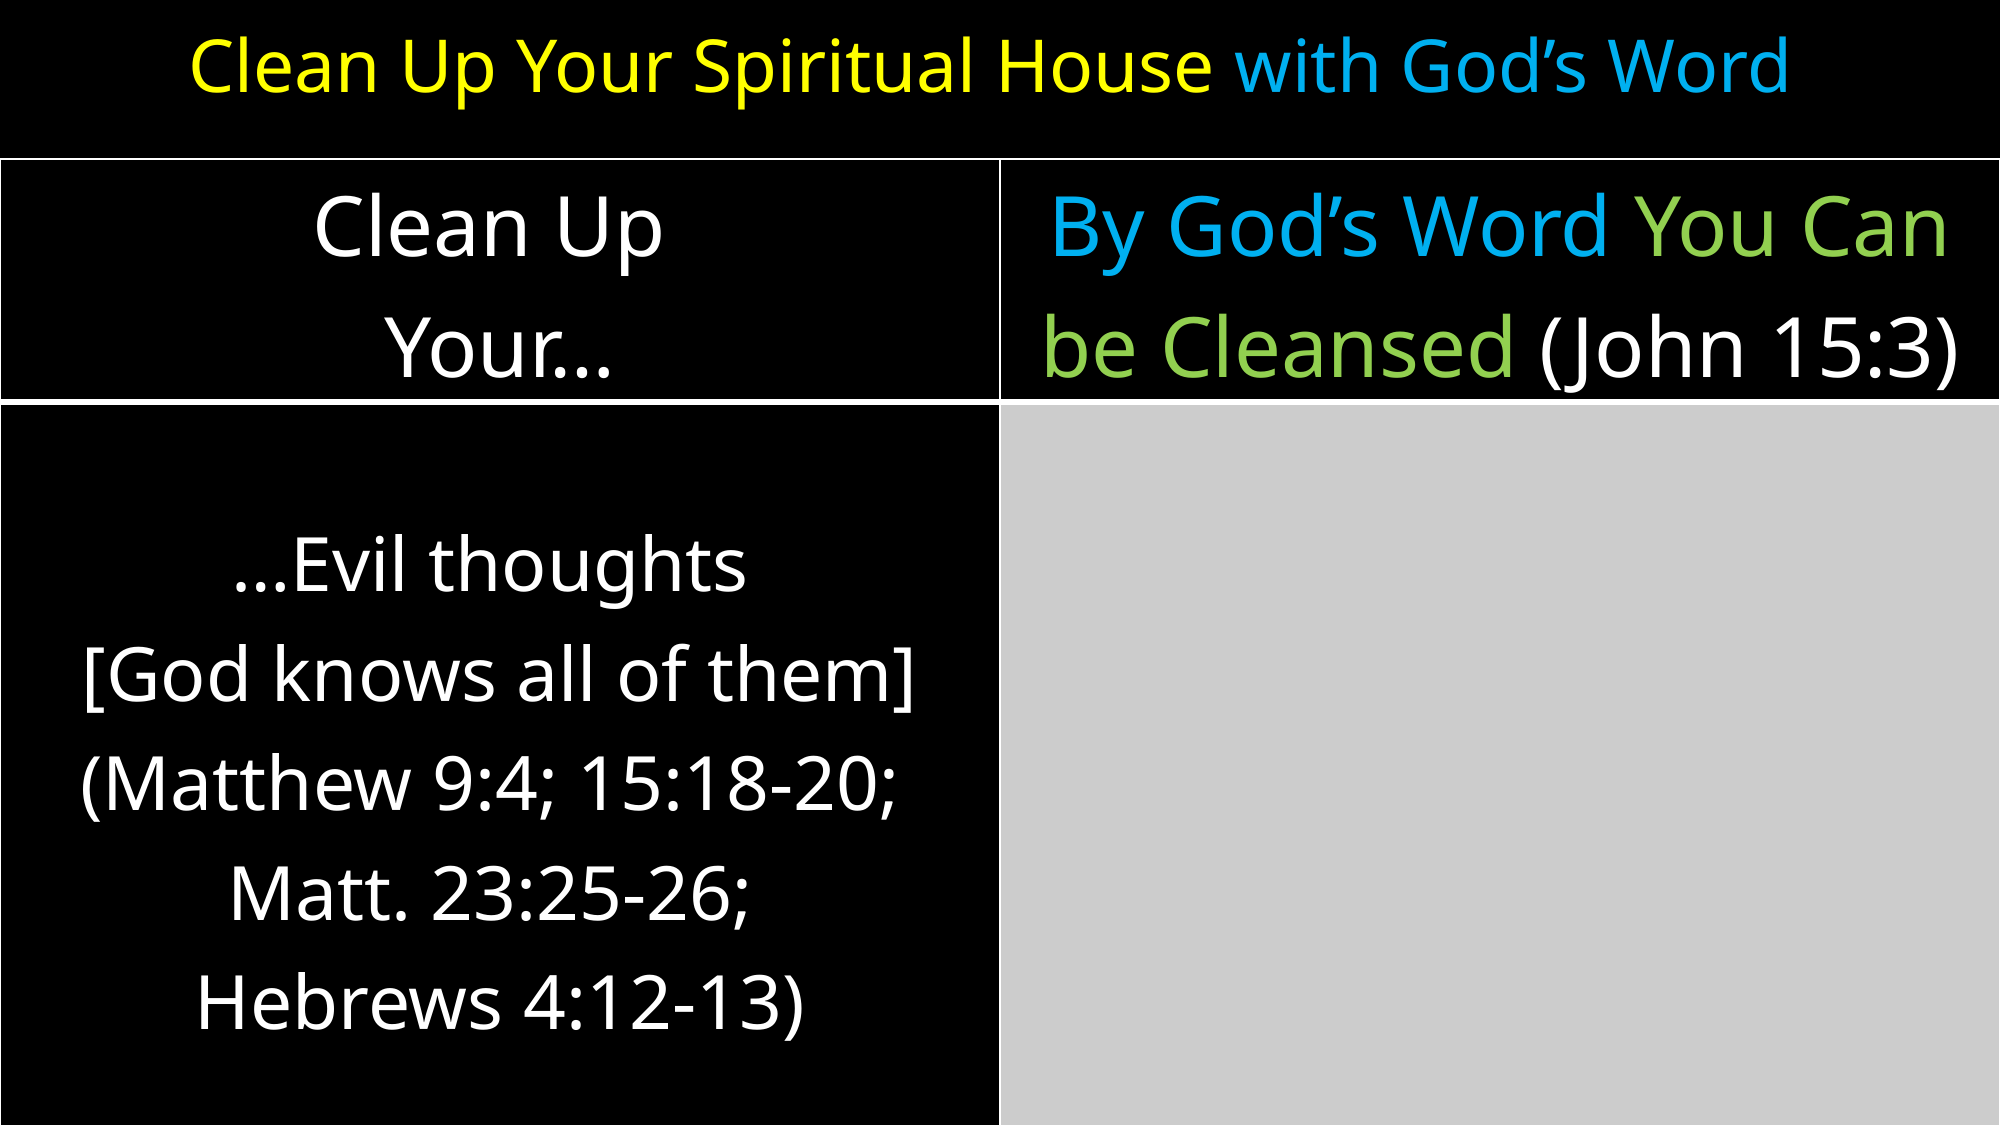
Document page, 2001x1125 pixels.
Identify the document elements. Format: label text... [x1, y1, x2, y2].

table_header Clean Up Your… [1, 160, 999, 399]
table_cell …Evil thoughts [God knows all of them] (Matthew 9:4; 15:18-20; Matt. 23:25-26; Hebrews 4:12-13) [1, 405, 999, 1125]
table_header By God’s Word You Can be Cleansed (John 15:3) [1001, 160, 1999, 399]
title Clean Up Your Spiritual House with God’s Word [0, 0, 2000, 139]
table_cell [1001, 405, 1999, 1125]
